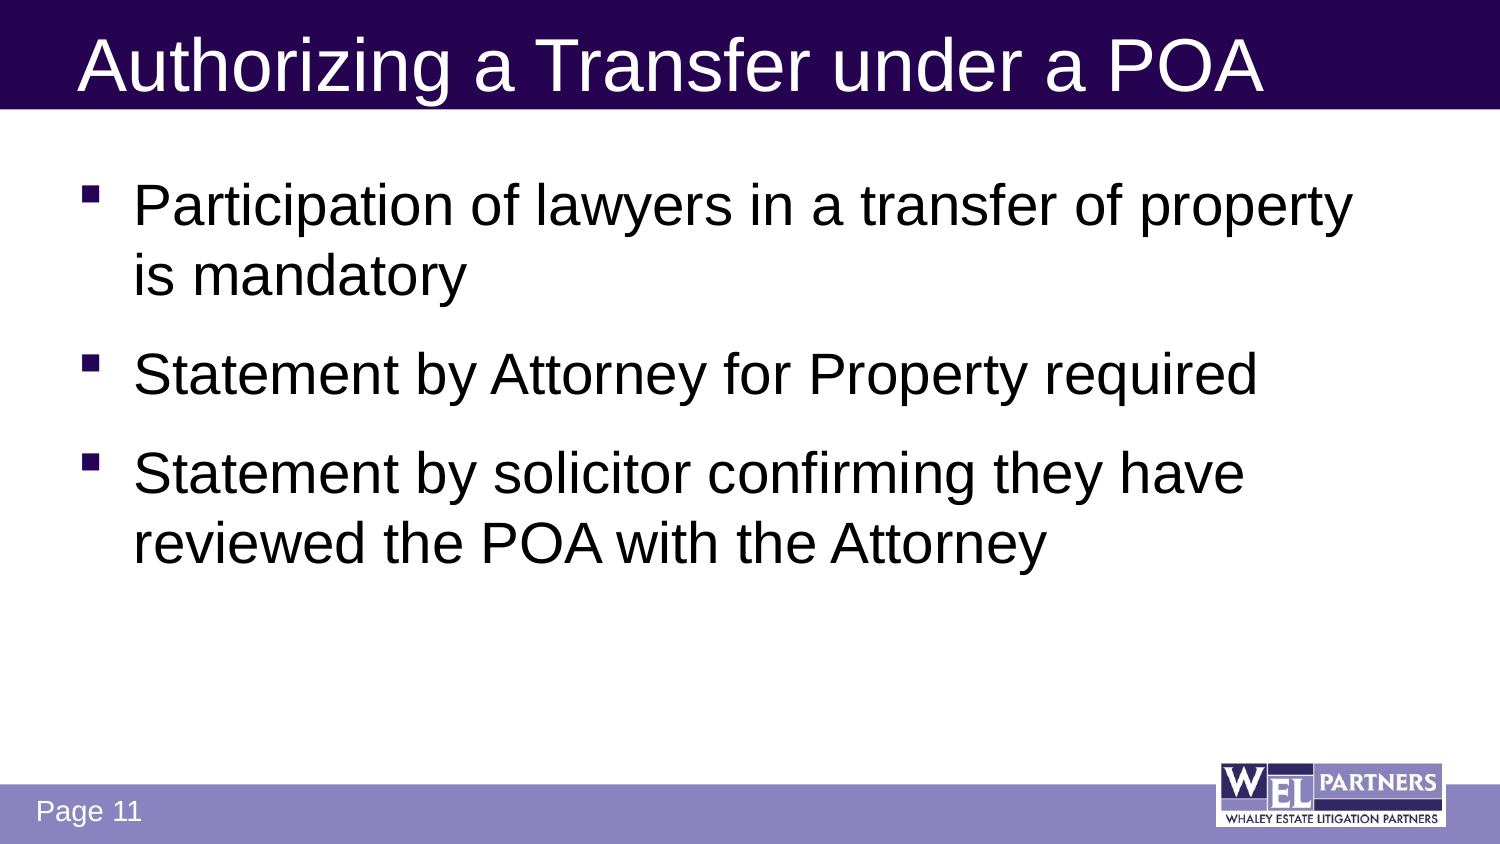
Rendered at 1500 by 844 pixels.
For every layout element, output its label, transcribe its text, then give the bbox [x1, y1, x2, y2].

picture [1216, 759, 1446, 827]
title Authorizing a Transfer under a POA [62, 0, 1388, 122]
list Participation of lawyers in a transfer of property is mandatory Statement by Attorney for Property required Statement by solicitor confirming they have reviewed the POA with the Attorney [62, 159, 1425, 754]
slide_number Page 11 [12, 784, 363, 830]
